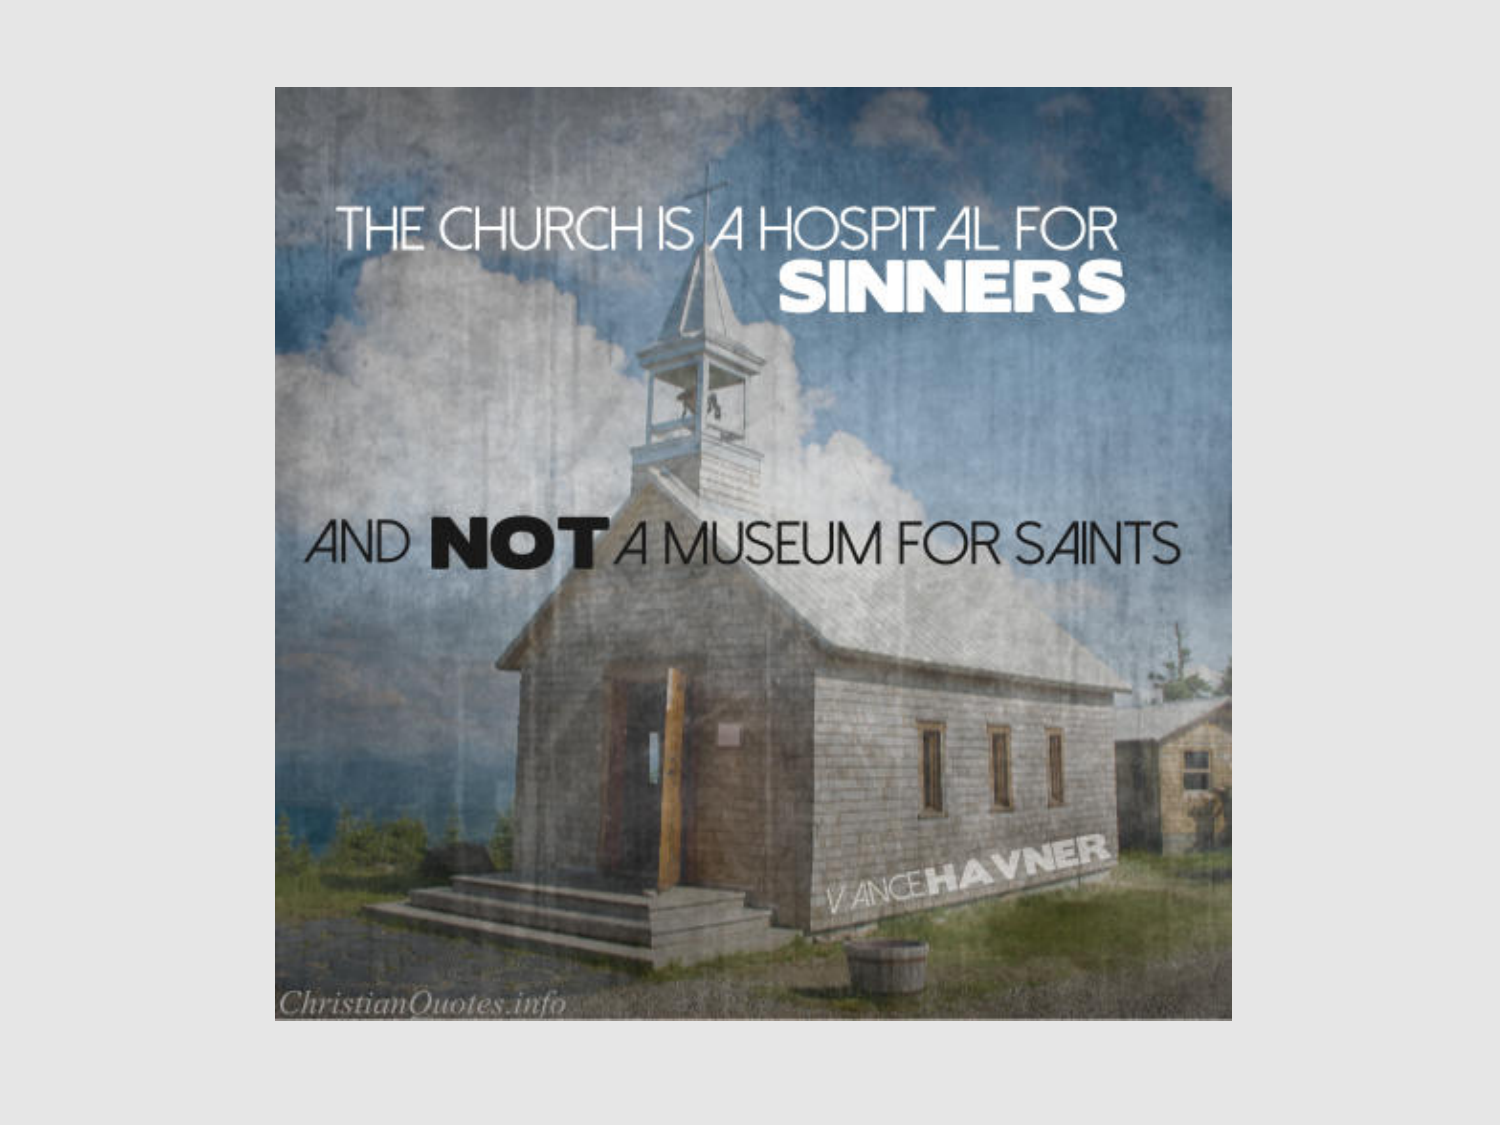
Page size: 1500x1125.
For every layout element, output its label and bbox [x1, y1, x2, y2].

picture [274, 87, 1232, 1021]
